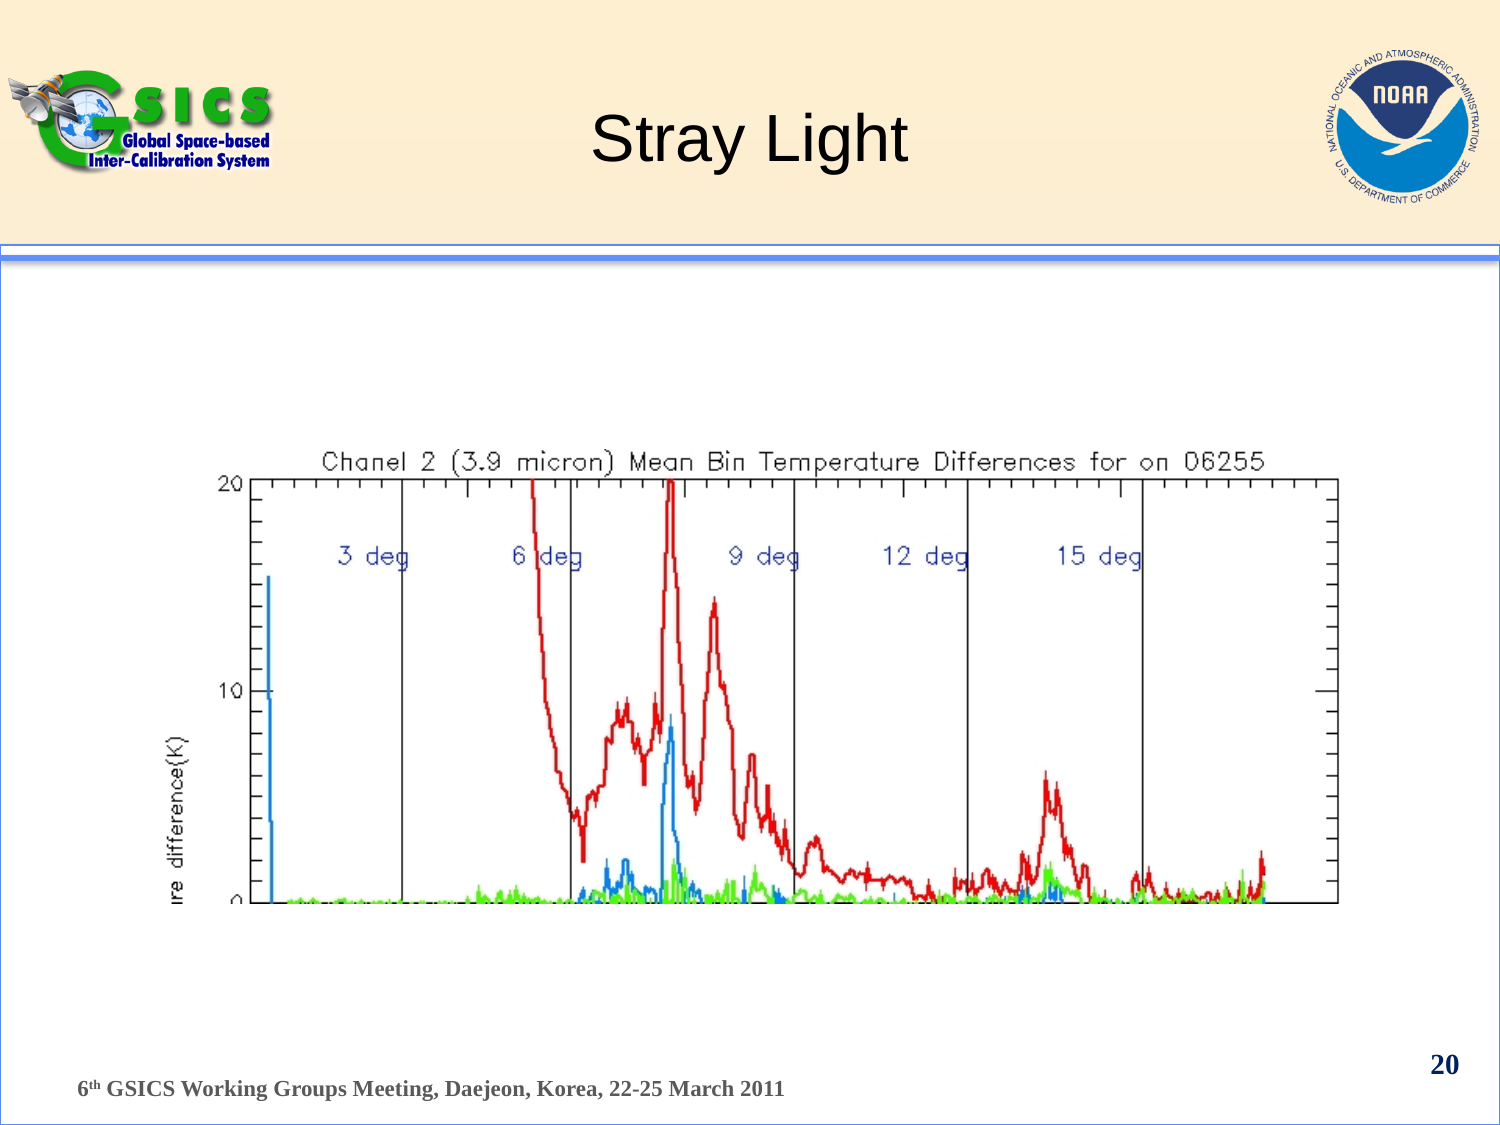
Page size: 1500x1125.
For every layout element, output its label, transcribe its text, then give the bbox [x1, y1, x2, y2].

picture [124, 449, 1375, 904]
picture [1325, 50, 1479, 204]
slide_number 20 [1162, 1024, 1476, 1101]
picture [0, 62, 277, 175]
text_box Stray Light [299, 87, 1200, 183]
